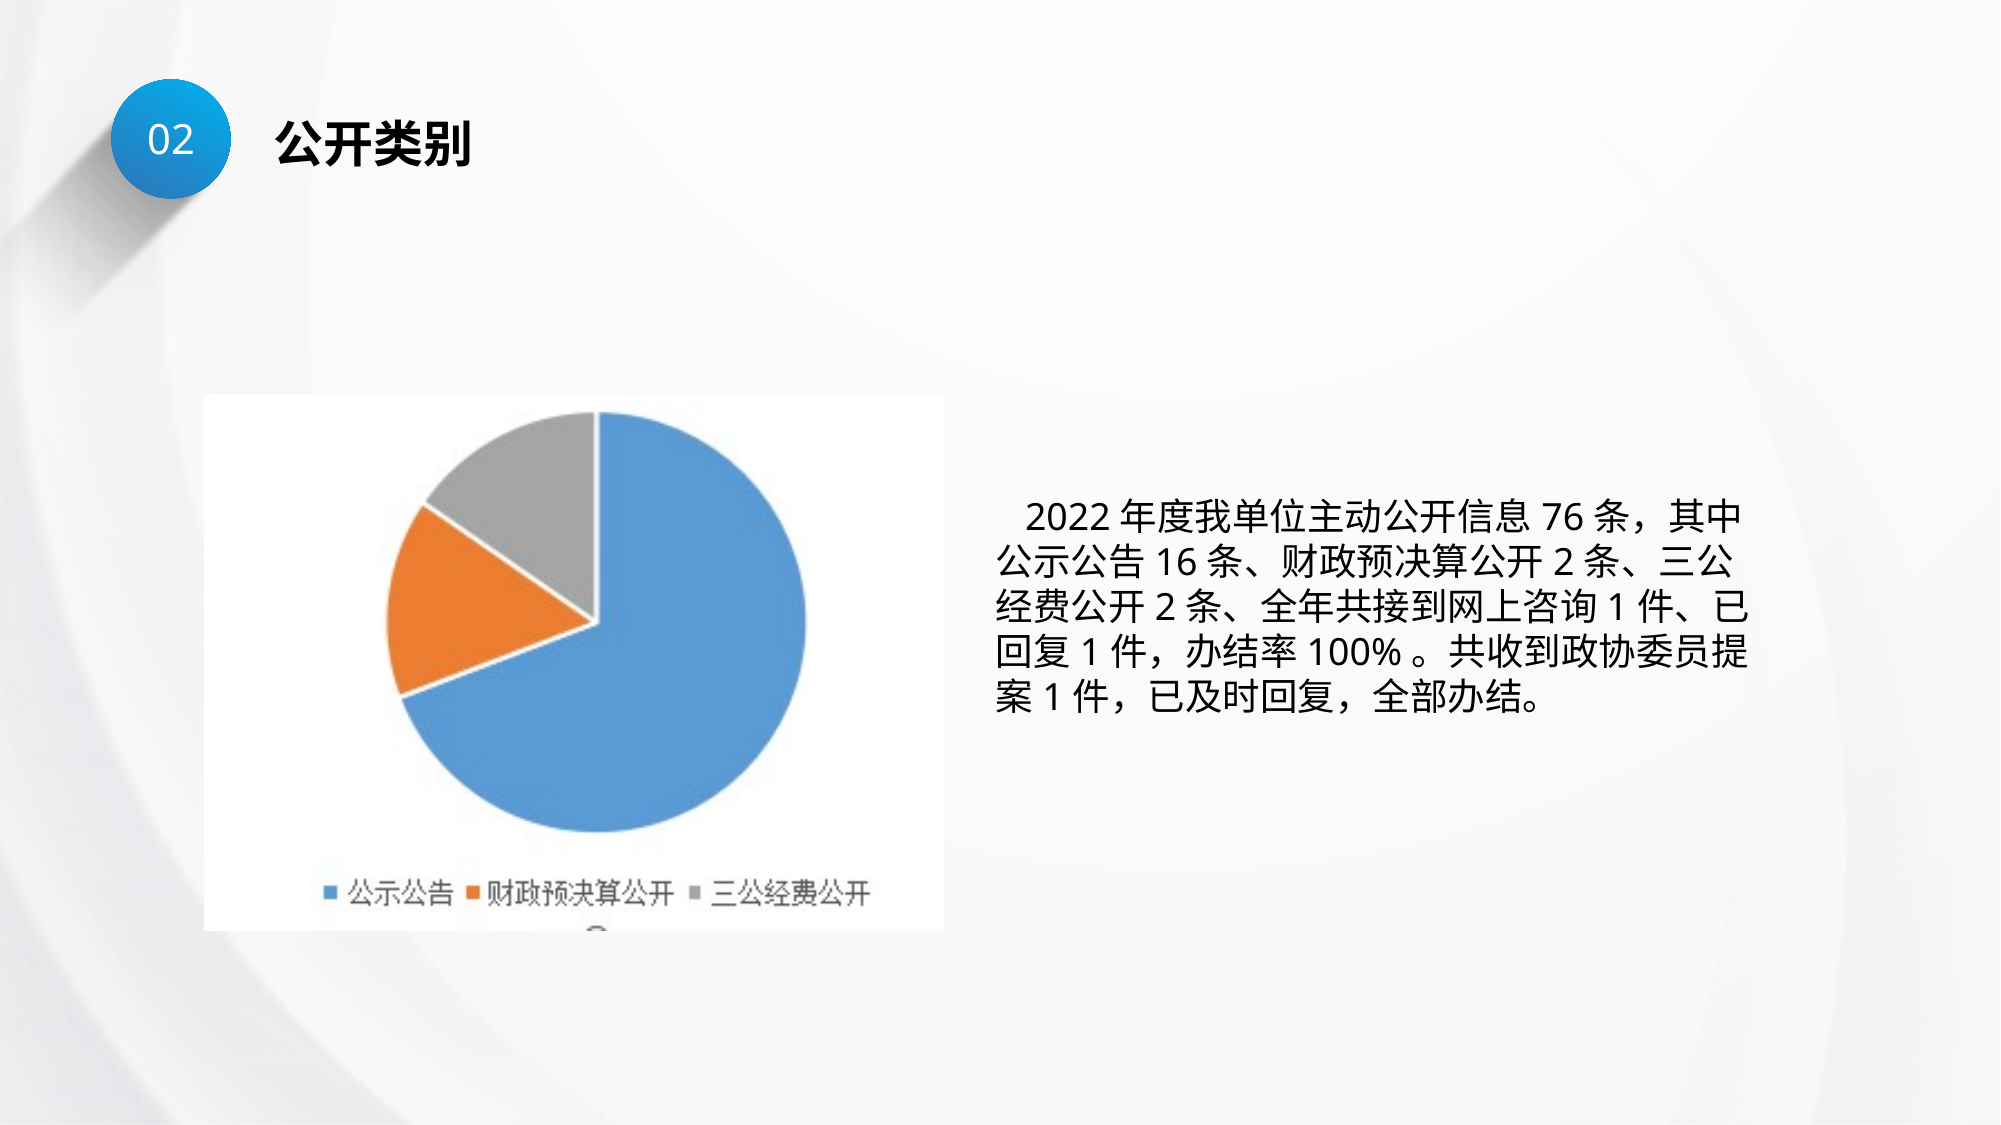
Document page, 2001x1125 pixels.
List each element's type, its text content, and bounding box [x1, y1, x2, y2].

text_box 2022年度我单位主动公开信息76条，其中公示公告16条、财政预决算公开2条、三公经费公开2条、全年共接到网上咨询1件、已回复1件，办结率100%。共收到政协委员提案1件，已及时回复，全部办结。 [980, 395, 1770, 888]
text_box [0, 79, 231, 346]
text_box 公开类别 [258, 105, 626, 181]
picture [0, 0, 2000, 1125]
